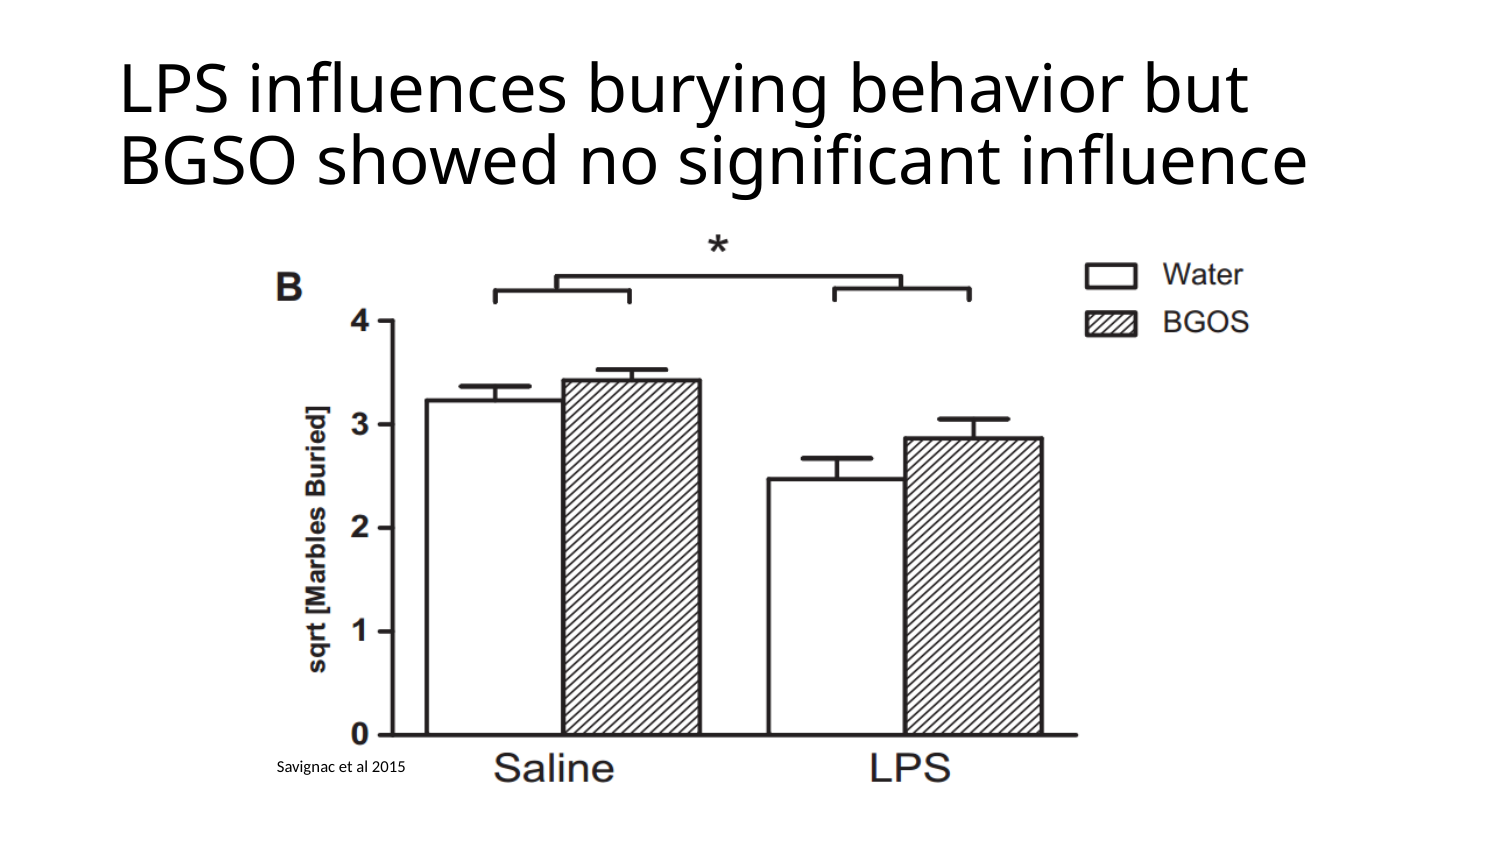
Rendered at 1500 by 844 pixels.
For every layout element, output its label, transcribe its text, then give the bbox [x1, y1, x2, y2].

title LPS influences burying behavior but BGSO showed no significant influence [103, 44, 1397, 208]
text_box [265, 224, 1254, 791]
